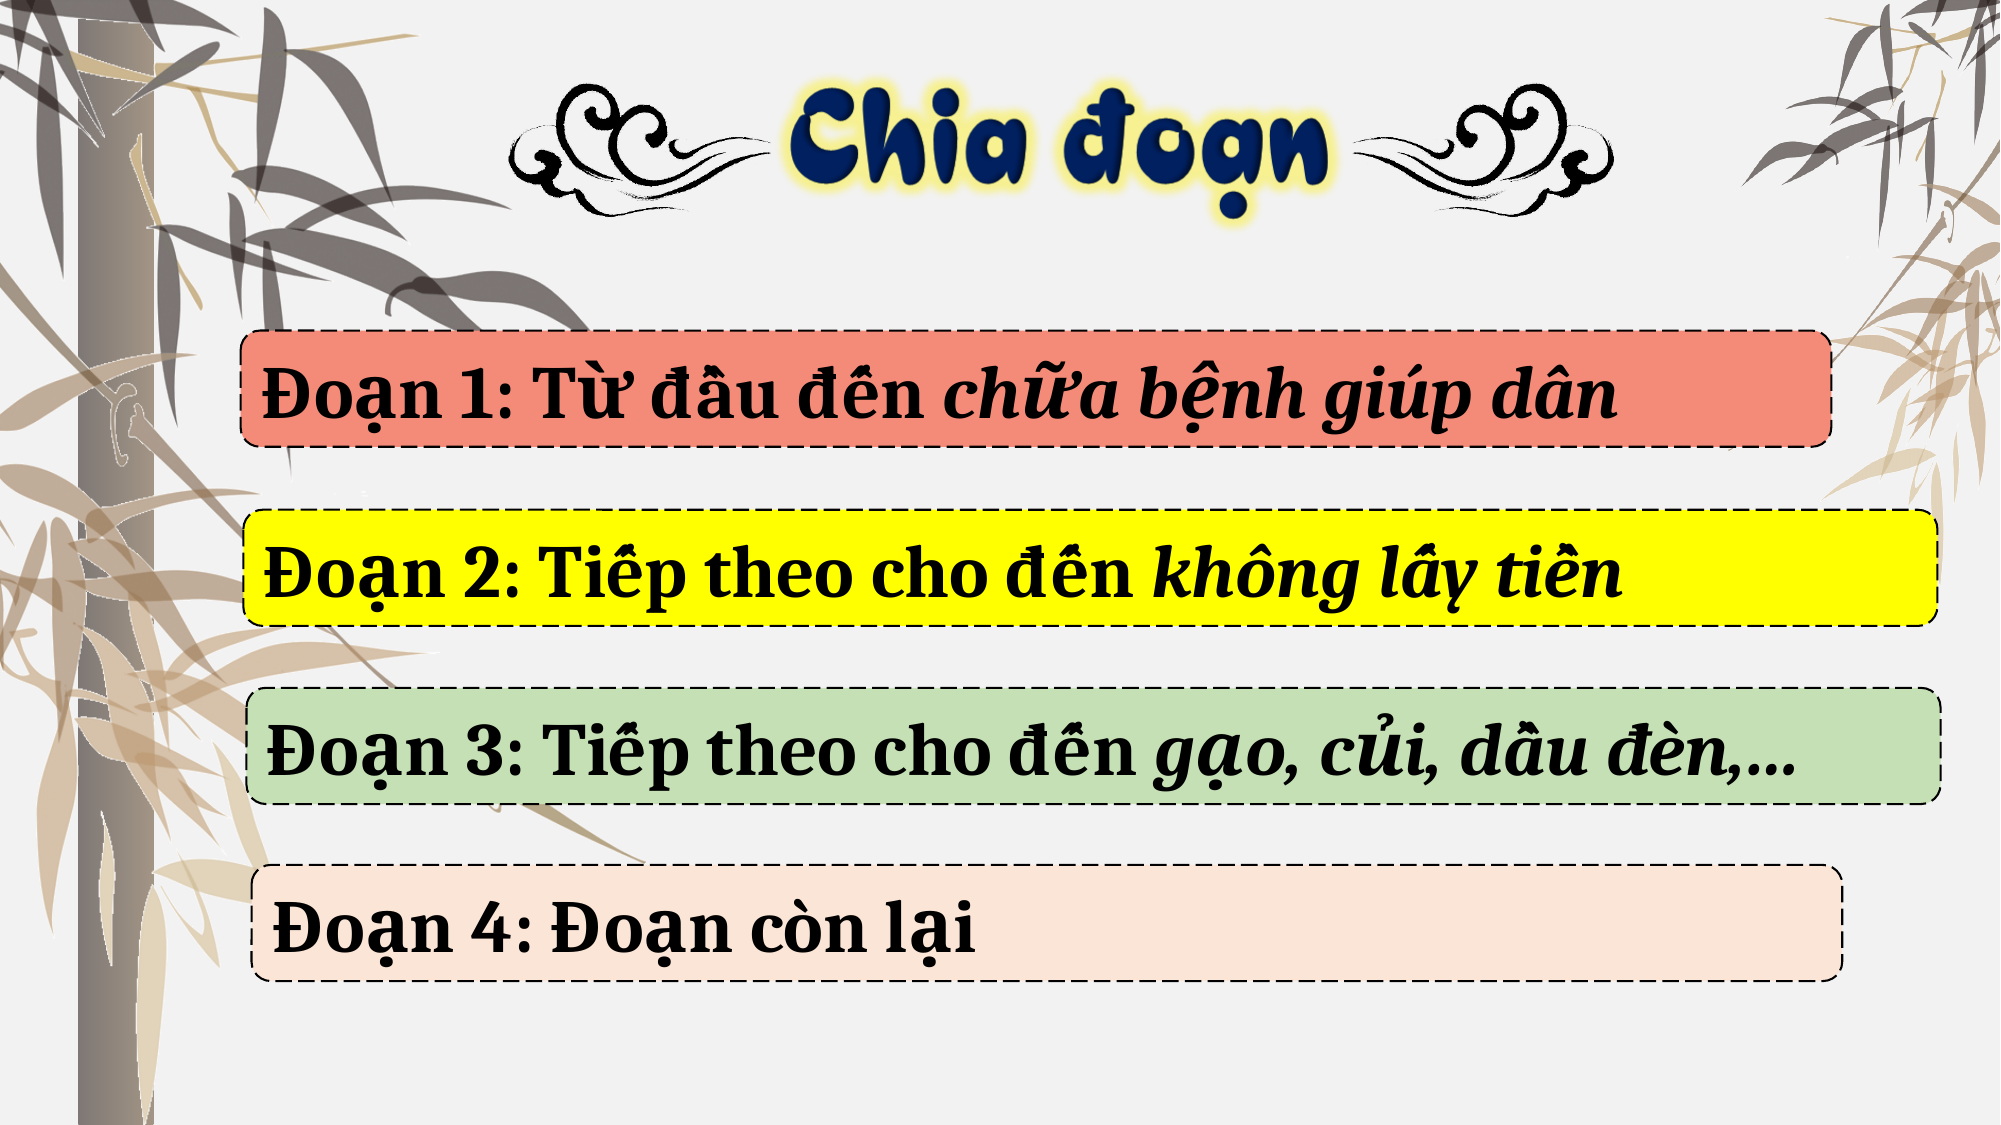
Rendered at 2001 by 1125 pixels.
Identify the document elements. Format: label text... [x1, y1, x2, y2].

picture [0, 0, 1616, 1125]
text_box Đoạn 1: Từ đầu đến chữa bệnh giúp dân [646, 329, 1728, 448]
text_box Đoạn 4: Đoạn còn lại [646, 863, 1844, 983]
text_box Đoạn 3: Tiếp theo cho đến gạo, củi, dầu đèn,… [646, 686, 1942, 806]
text_box Đoạn 2: Tiếp theo cho đến không lấy tiền [646, 508, 1939, 627]
picture [1728, 0, 2000, 587]
